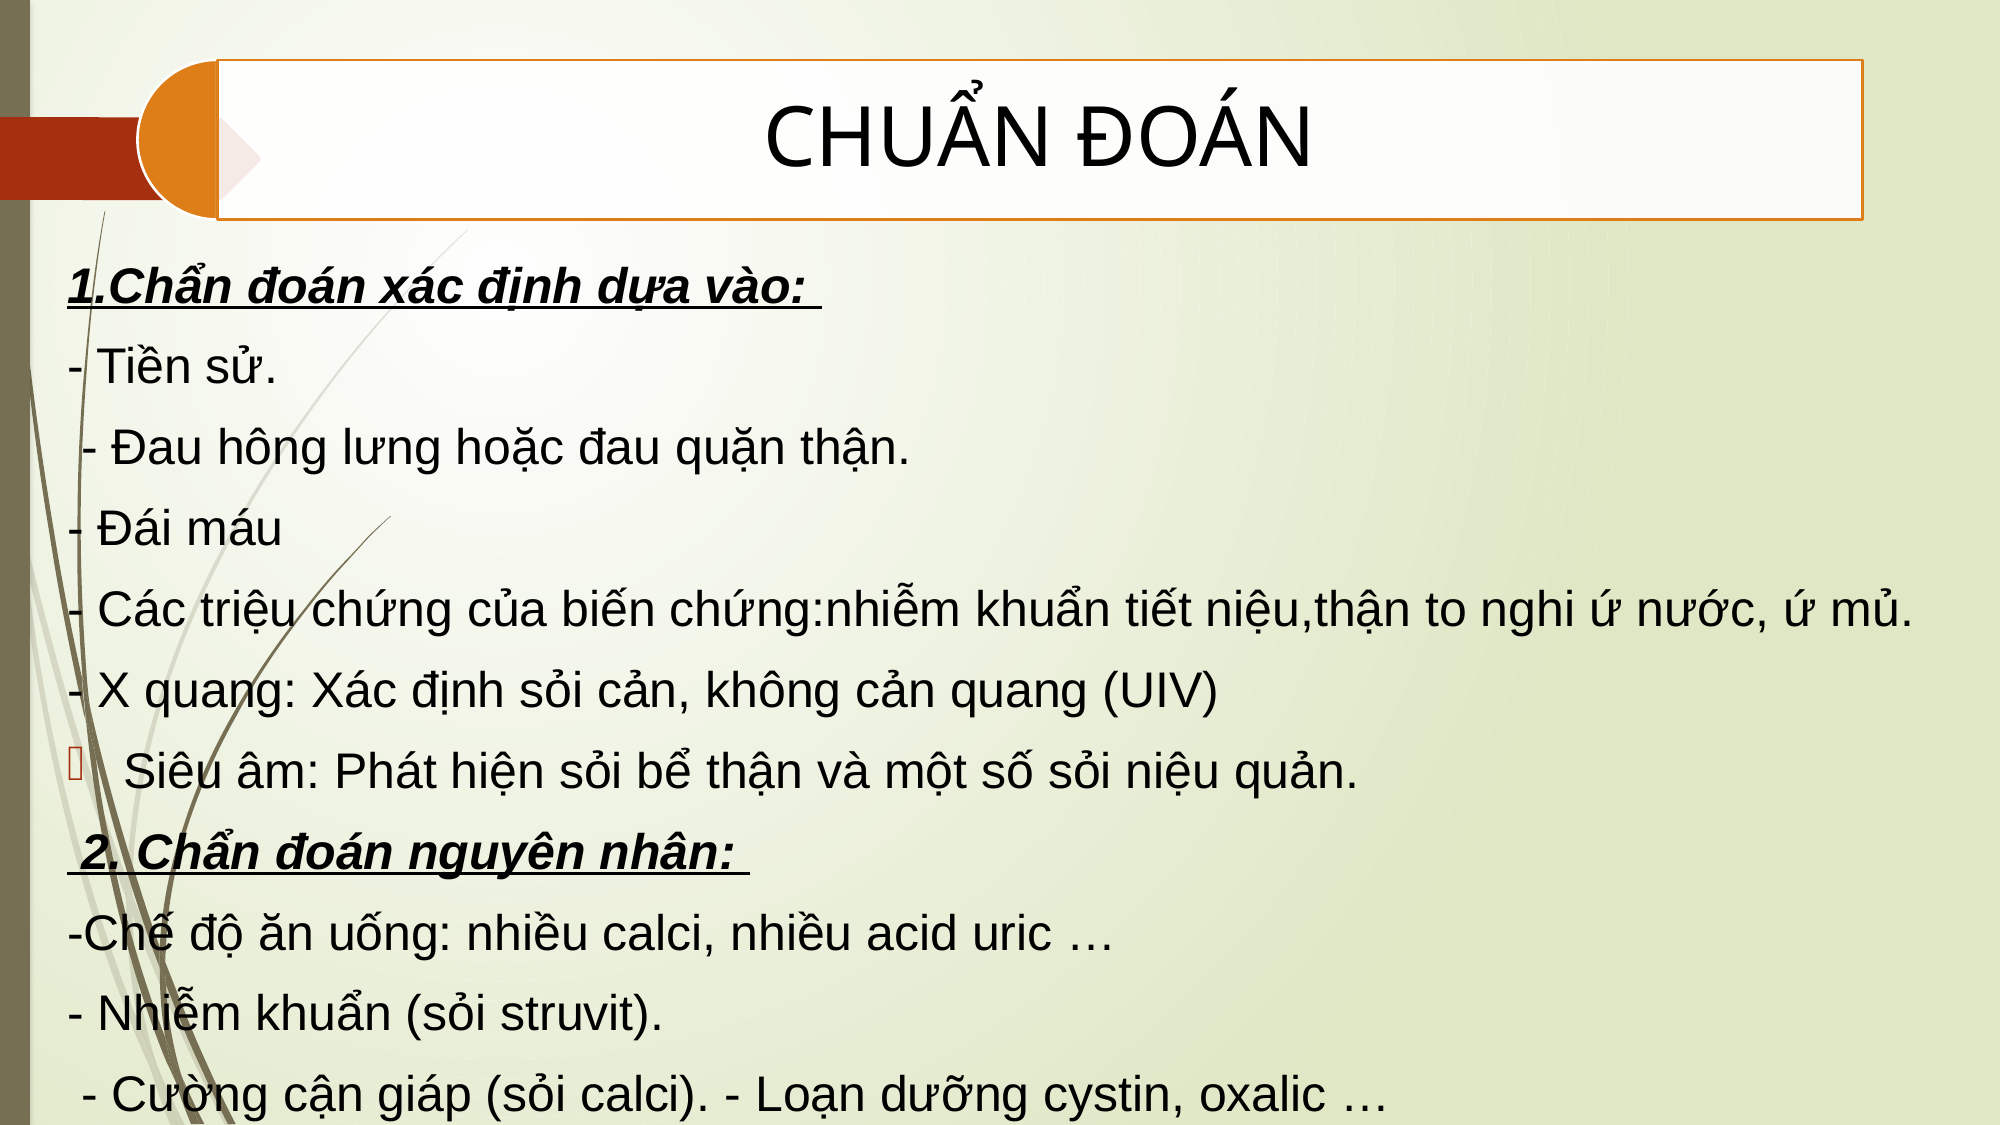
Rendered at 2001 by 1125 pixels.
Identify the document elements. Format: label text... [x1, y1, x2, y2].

list 1.Chẩn đoán xác định dựa vào: - Tiền sử. - Đau hông lưng hoặc đau quặn thận. - Đái máu - Các triệu chứng của biến chứng:nhiễm khuẩn tiết niệu,thận to nghi ứ nước, ứ mủ. - X quang: Xác định sỏi cản, không cản quang (UIV) Siêu âm: Phát hiện sỏi bể thận và một số sỏi niệu quản. 2. Chẩn đoán nguyên nhân: -Chế độ ăn uống: nhiều calci, nhiều acid uric … - Nhiễm khuẩn (sỏi struvit). - Cường cận giáp (sỏi calci). - Loạn dưỡng cystin, oxalic … [52, 245, 1940, 1014]
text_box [137, 59, 1863, 220]
